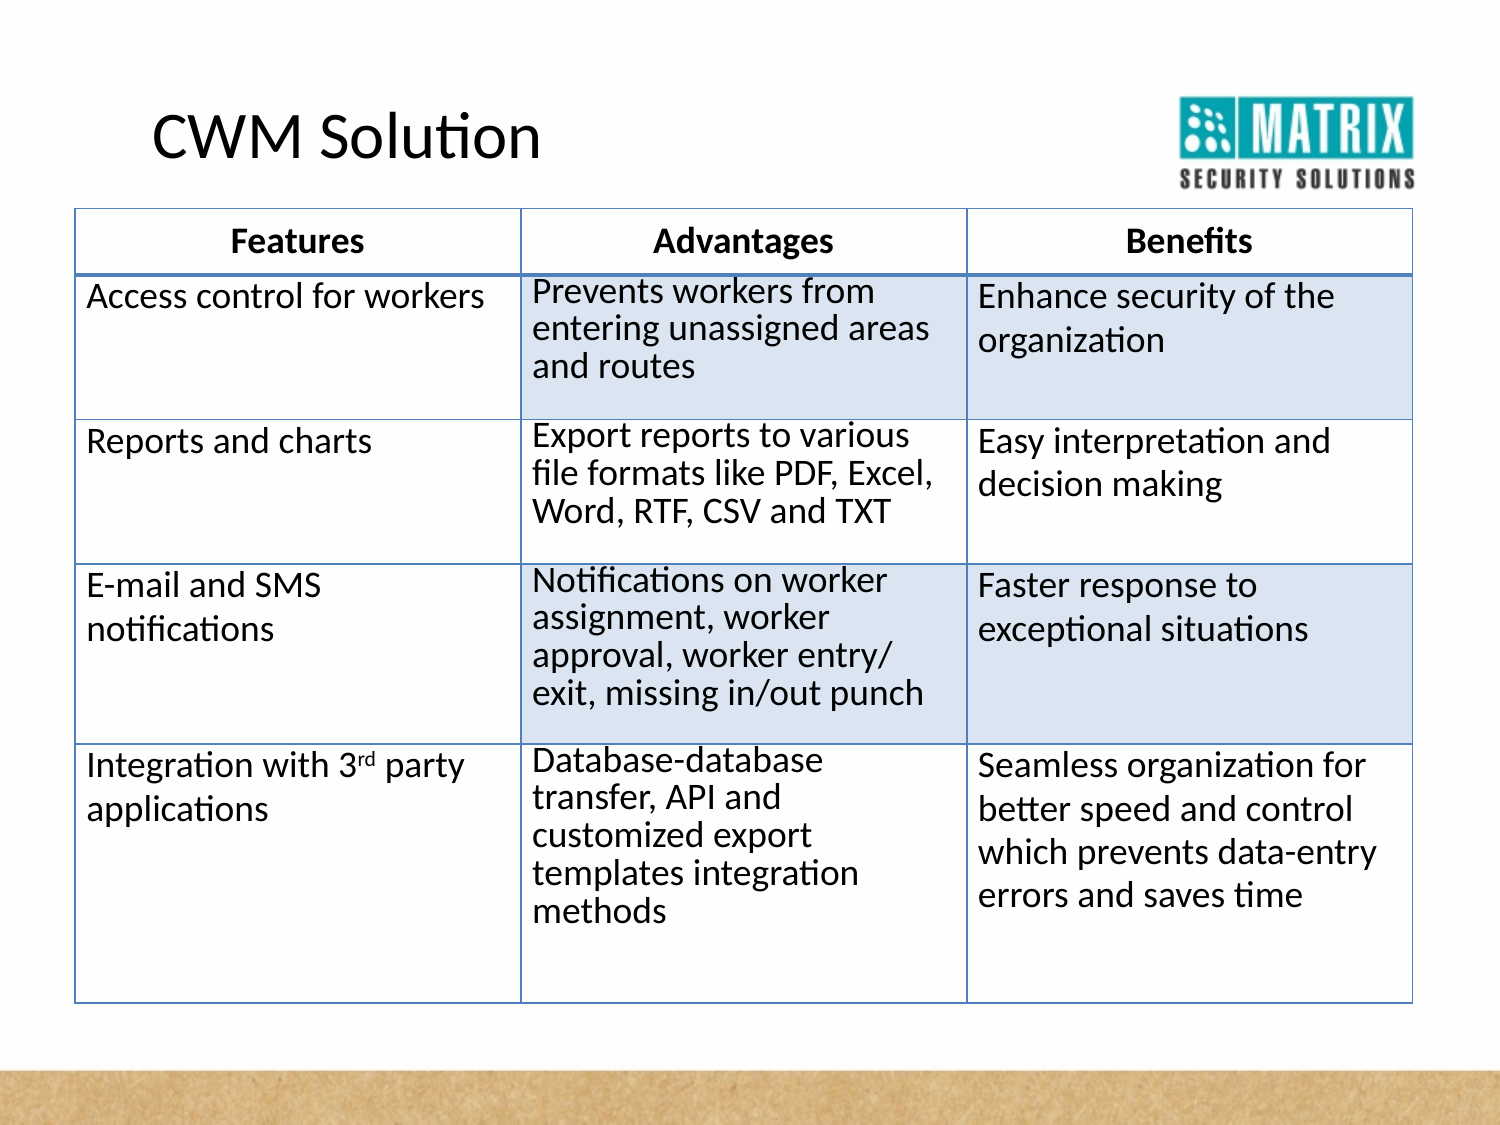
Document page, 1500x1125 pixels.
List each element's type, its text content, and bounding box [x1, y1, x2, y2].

table_cell Seamless organization for better speed and control which prevents data-entry errors and saves time [968, 745, 1412, 1002]
table_cell Export reports to various file formats like PDF, Excel, Word, RTF, CSV and TXT [522, 420, 966, 563]
table_cell Notifications on worker assignment, worker approval, worker entry/ exit, missing in/out punch [522, 565, 966, 743]
table_cell Integration with 3rd party applications [76, 745, 520, 1002]
table_cell Reports and charts [76, 420, 520, 563]
table_cell E-mail and SMS notifications [76, 565, 520, 743]
picture [0, 0, 1500, 1125]
table_header Features [76, 209, 520, 273]
table_cell Enhance security of the organization [968, 277, 1412, 419]
table_cell Database-database transfer, API and customized export templates integration methods [522, 745, 966, 1002]
text_box CWM Solution [137, 84, 1363, 180]
table_cell Faster response to exceptional situations [968, 565, 1412, 743]
table_cell Prevents workers from entering unassigned areas and routes [522, 277, 966, 419]
table_header Advantages [522, 209, 966, 273]
table_cell Easy interpretation and decision making [968, 420, 1412, 563]
table_header Benefits [968, 209, 1412, 273]
table_cell Access control for workers [76, 277, 520, 419]
